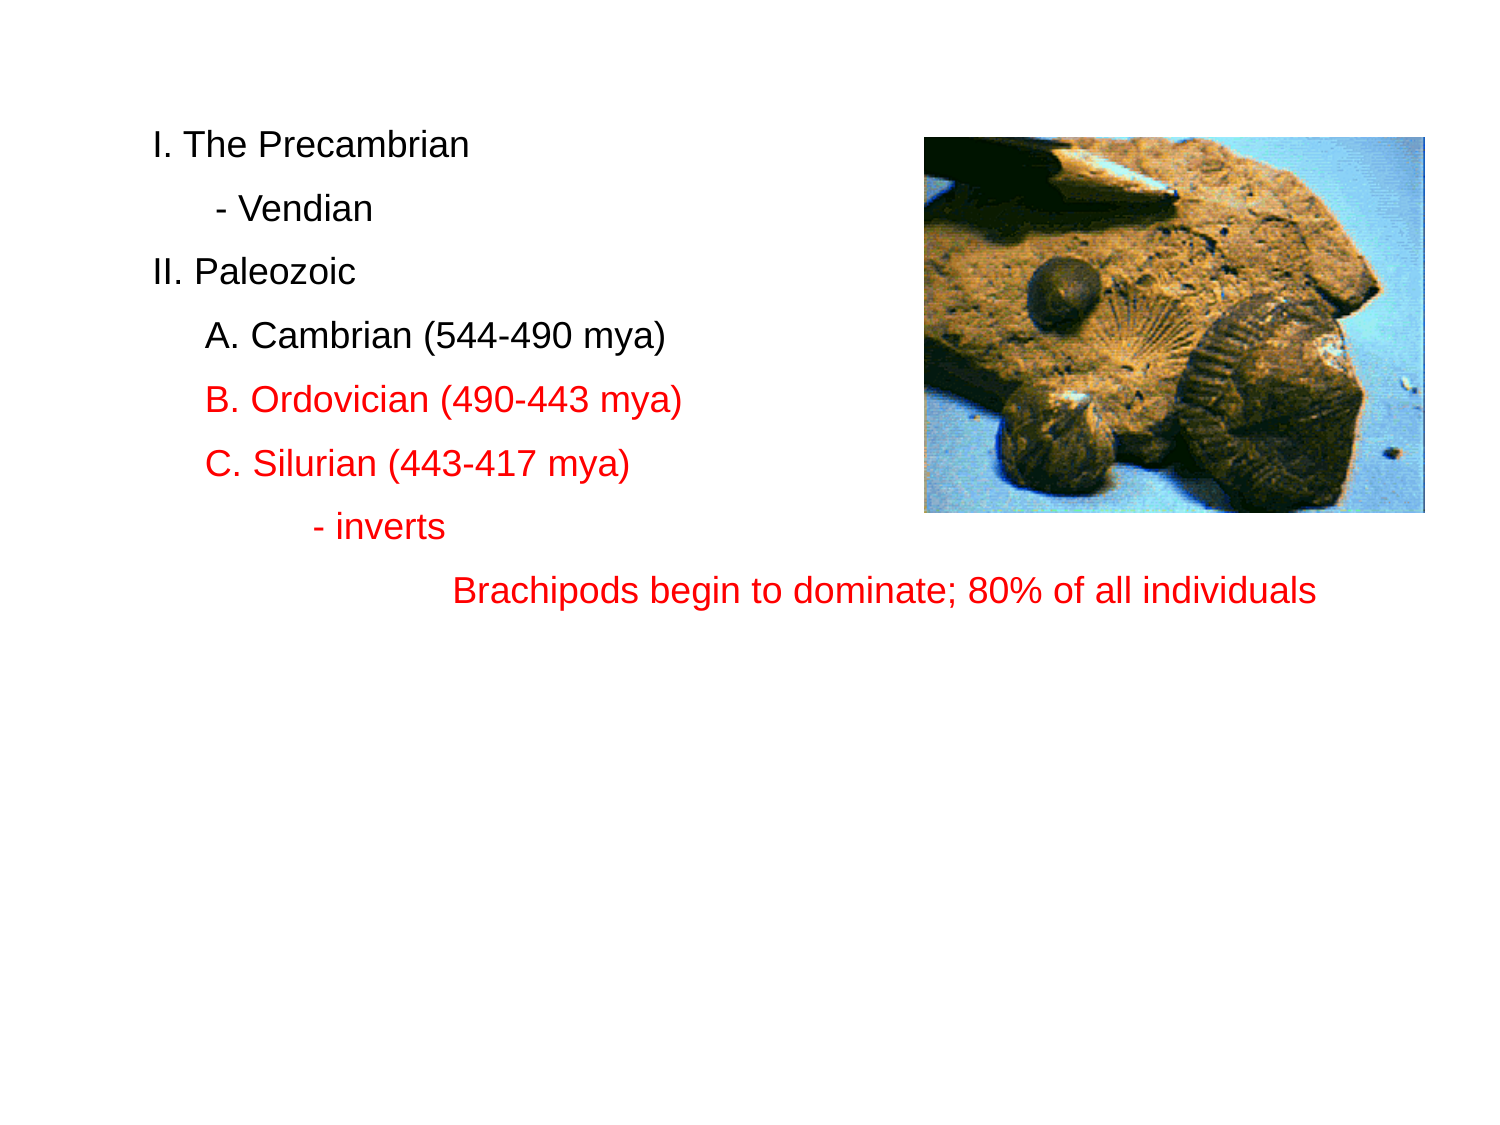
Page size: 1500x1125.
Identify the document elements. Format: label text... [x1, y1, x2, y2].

picture [924, 137, 1426, 513]
text_box I. The Precambrian - Vendian II. Paleozoic A. Cambrian (544-490 mya) B. Ordovician (490-443 mya) C. Silurian (443-417 mya) - inverts Brachipods begin to dominate; 80% of all individuals [137, 112, 1463, 619]
